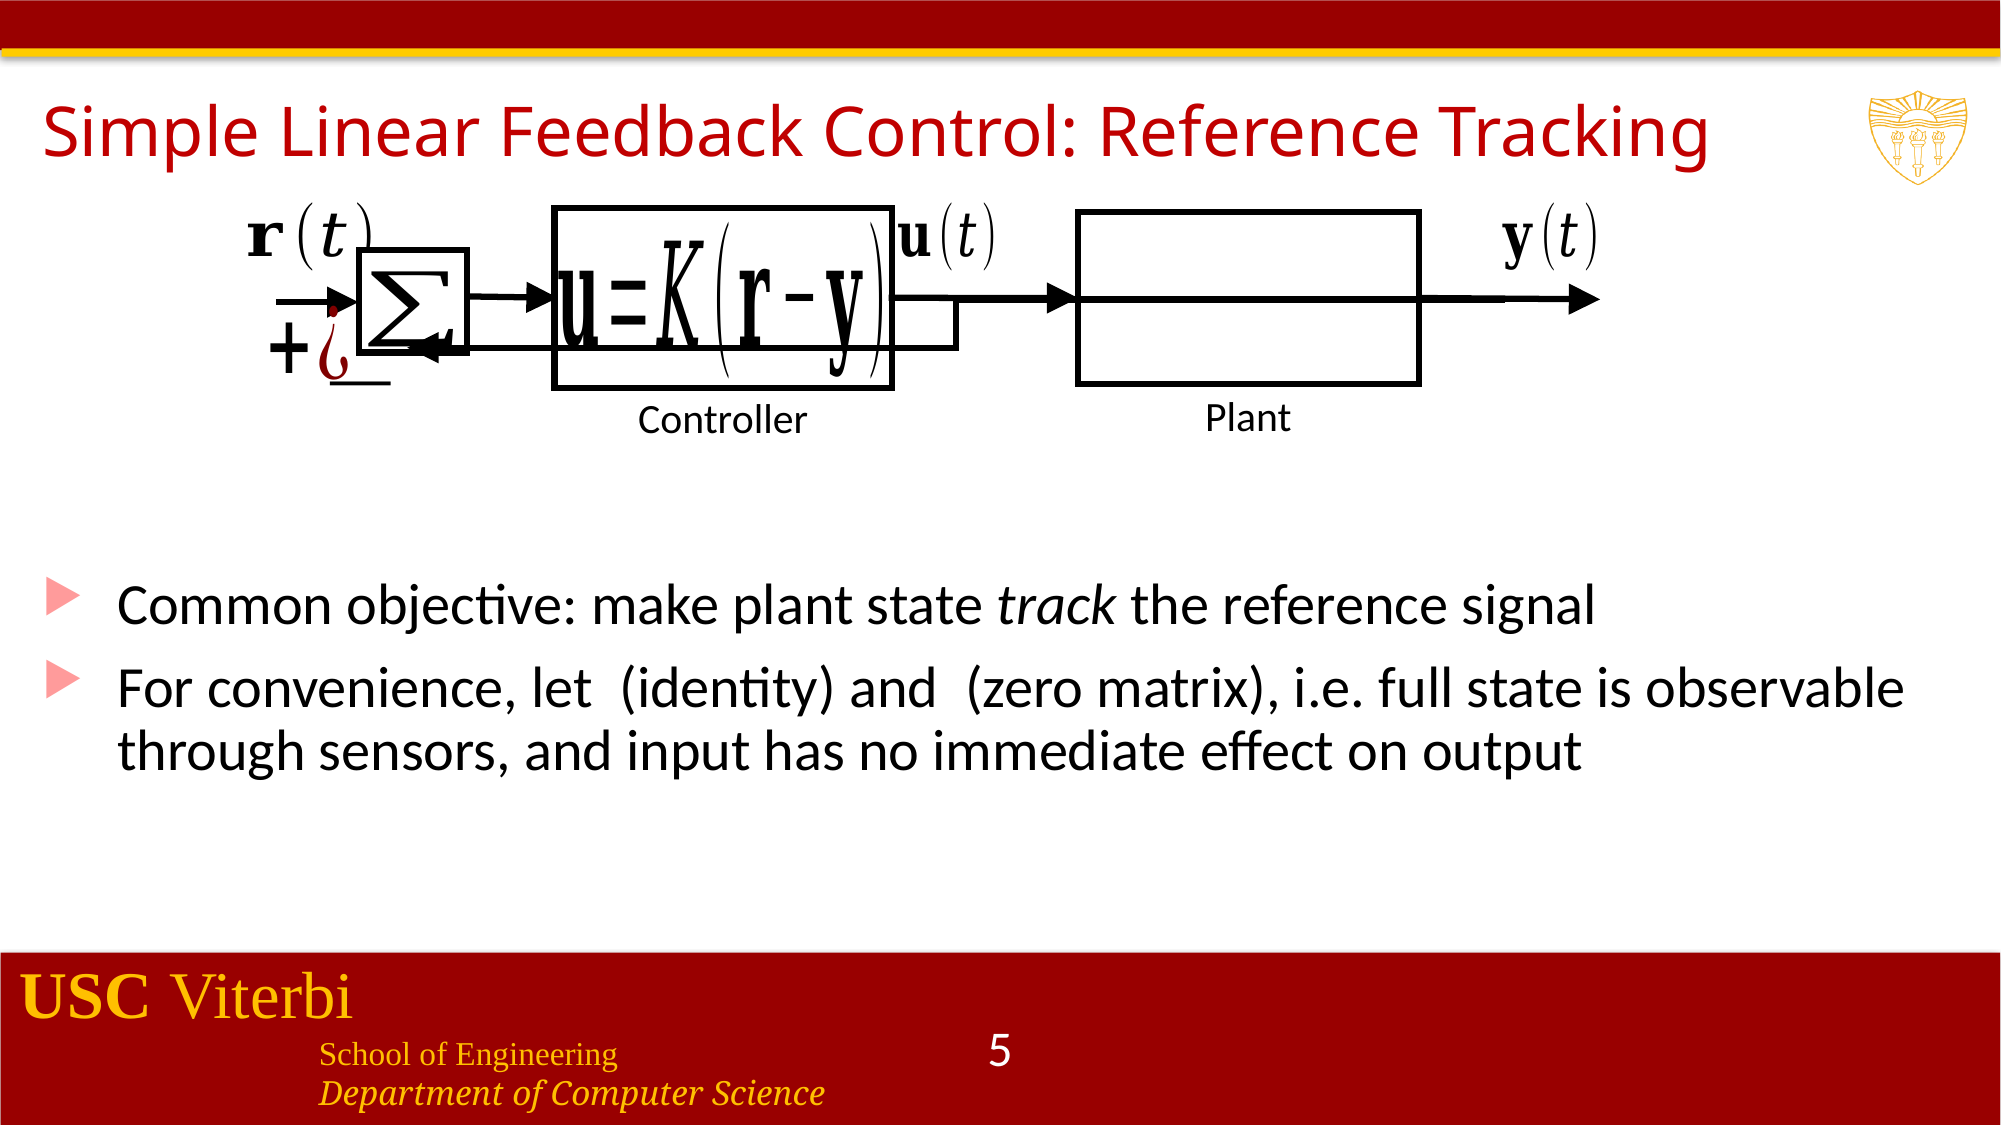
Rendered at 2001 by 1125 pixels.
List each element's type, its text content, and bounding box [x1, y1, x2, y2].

slide_number 5 [774, 1016, 1225, 1077]
title Simple Linear Feedback Control: Reference Tracking [27, 70, 1819, 199]
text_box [245, 198, 1601, 450]
picture [1836, 76, 2000, 199]
